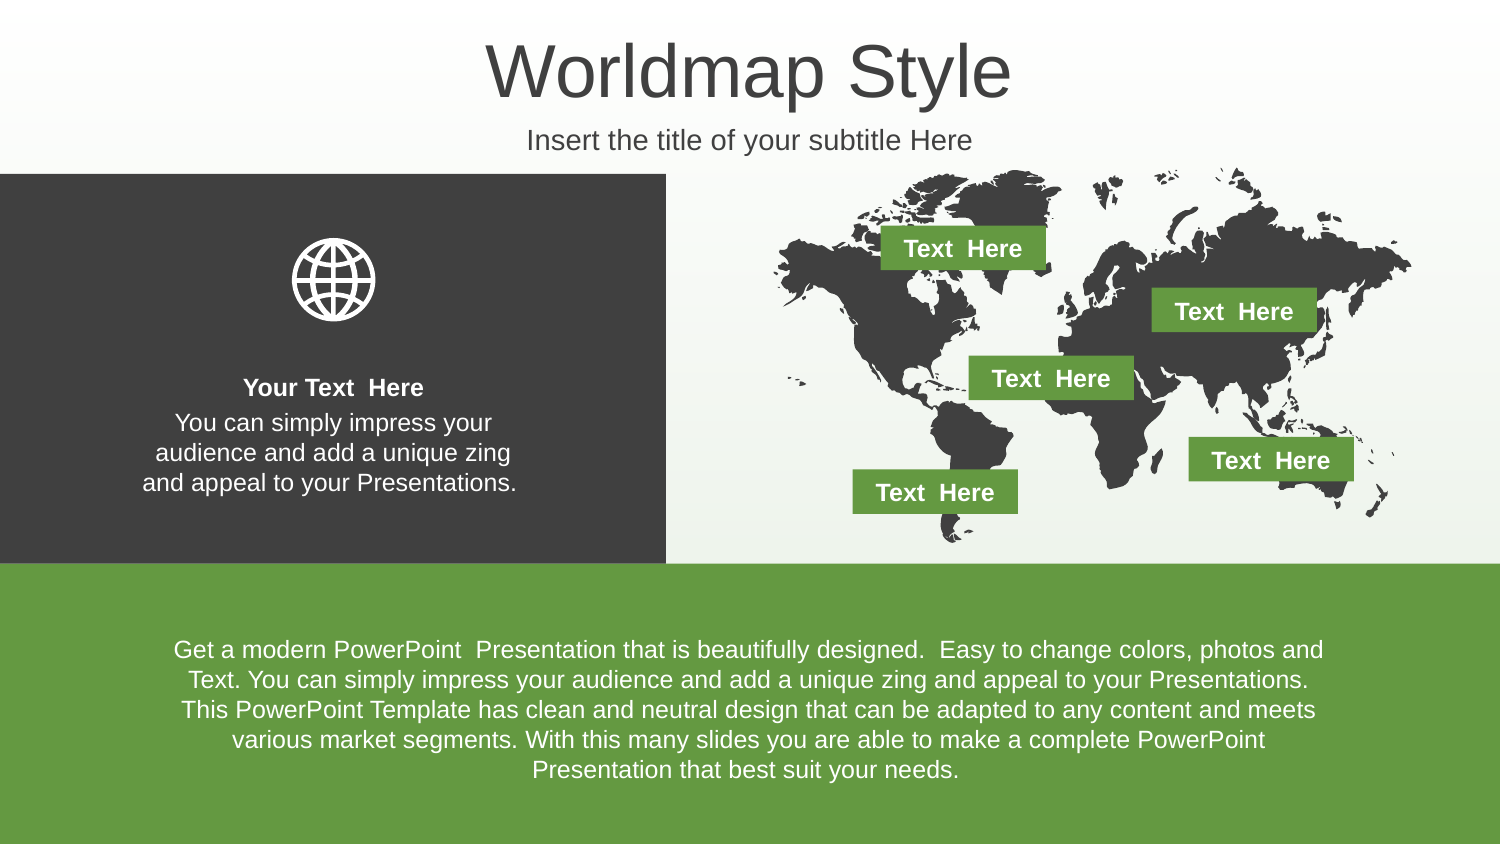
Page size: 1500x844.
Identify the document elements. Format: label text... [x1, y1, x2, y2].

list Insert the title of your subtitle Here [0, 114, 1500, 162]
text_box [289, 235, 378, 324]
text_box Get a modern PowerPoint Presentation that is beautifully designed. Easy to change colors, photos and Text. You can simply impress your audience and add a unique zing and appeal to your Presentations. This PowerPoint Template has clean and neutral design that can be adapted to any content and meets various market segments. With this many slides you are able to make a complete PowerPoint Presentation that best suit your needs. [150, 626, 1351, 791]
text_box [120, 363, 547, 505]
text_box [0, 561, 1500, 844]
text_box [0, 172, 668, 566]
list Worldmap Style [0, 20, 1500, 114]
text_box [773, 167, 1412, 544]
